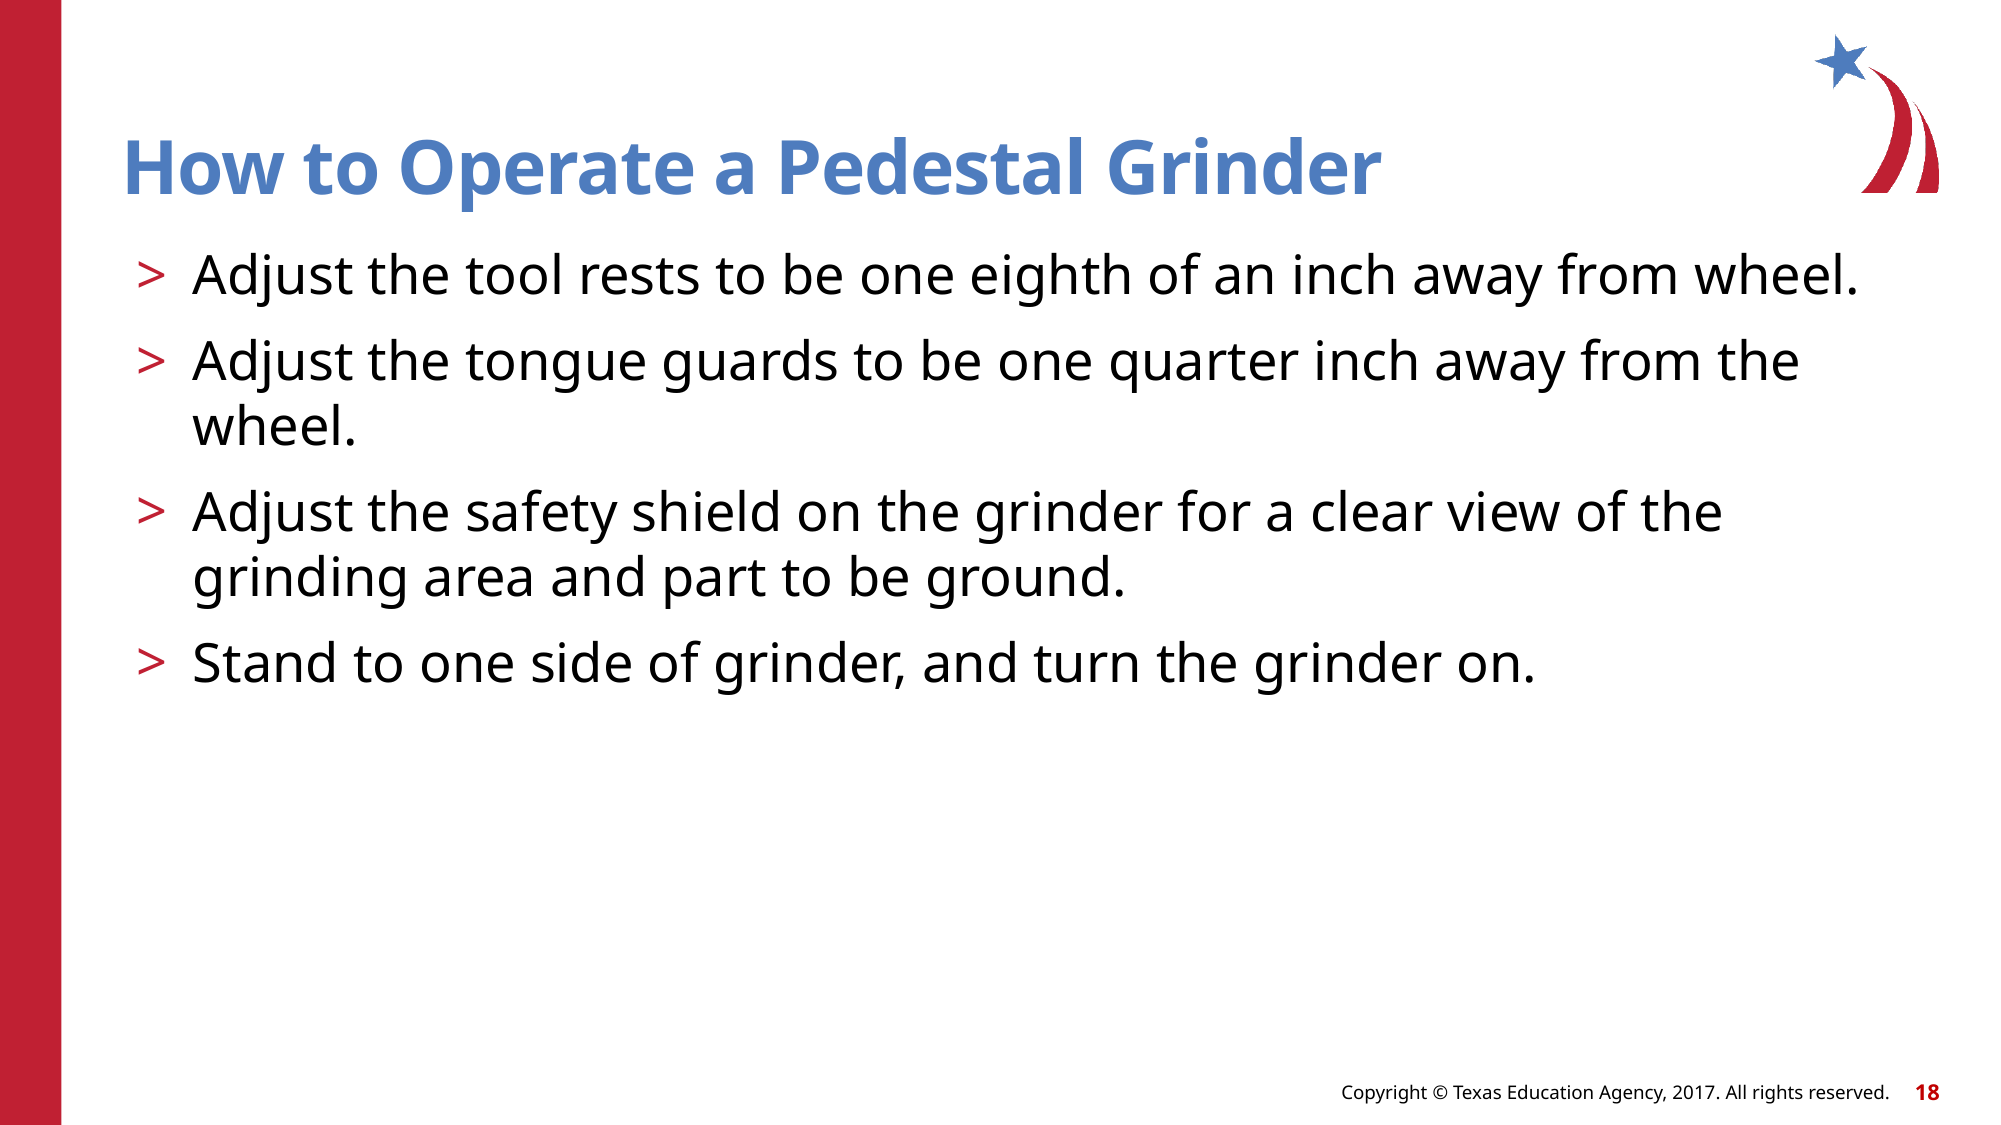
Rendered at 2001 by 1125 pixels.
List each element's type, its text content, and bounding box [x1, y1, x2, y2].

picture [1814, 34, 1939, 193]
title How to Operate a Pedestal Grinder [121, 66, 1772, 211]
list Adjust the tool rests to be one eighth of an inch away from wheel. Adjust the tongue guards to be one quarter inch away from the wheel. Adjust the safety shield on the grinder for a clear view of the grinding area and part to be ground. Stand to one side of grinder, and turn the grinder on. [121, 233, 1936, 1010]
